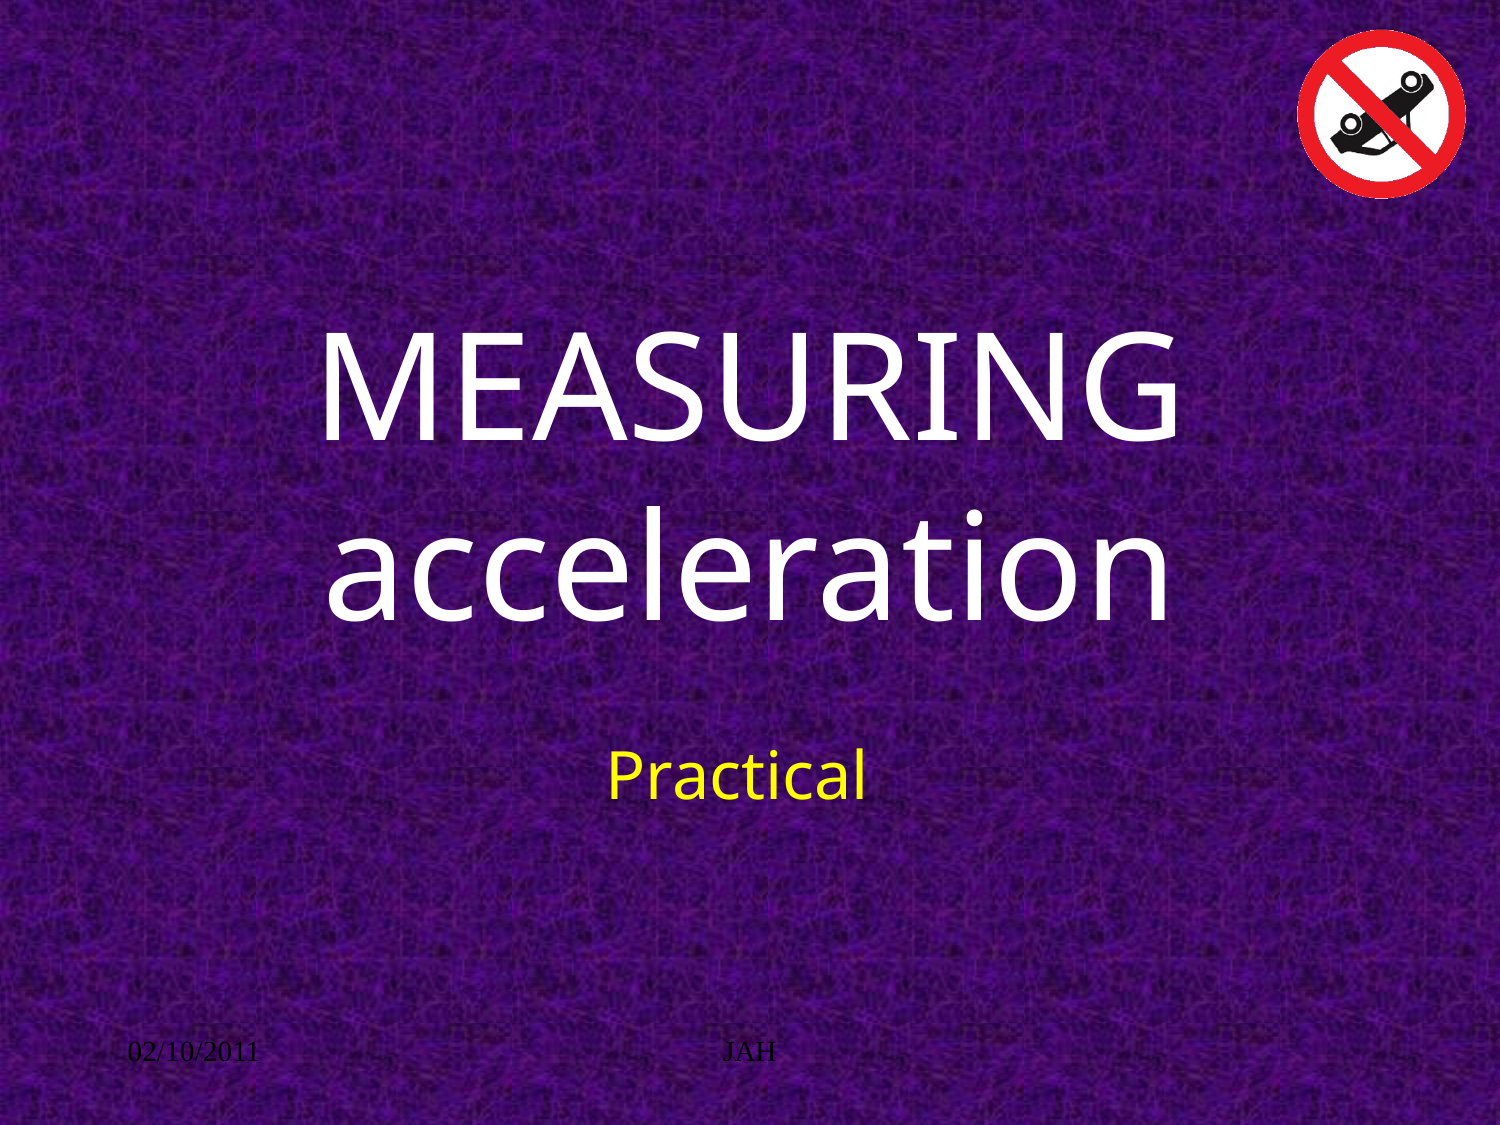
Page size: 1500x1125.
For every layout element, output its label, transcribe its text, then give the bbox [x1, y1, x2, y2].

title MEASURING acceleration [112, 349, 1388, 591]
picture [0, 0, 1500, 1125]
subtitle Practical [212, 725, 1263, 863]
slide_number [112, 1025, 425, 1100]
footer JAH [512, 1025, 988, 1100]
